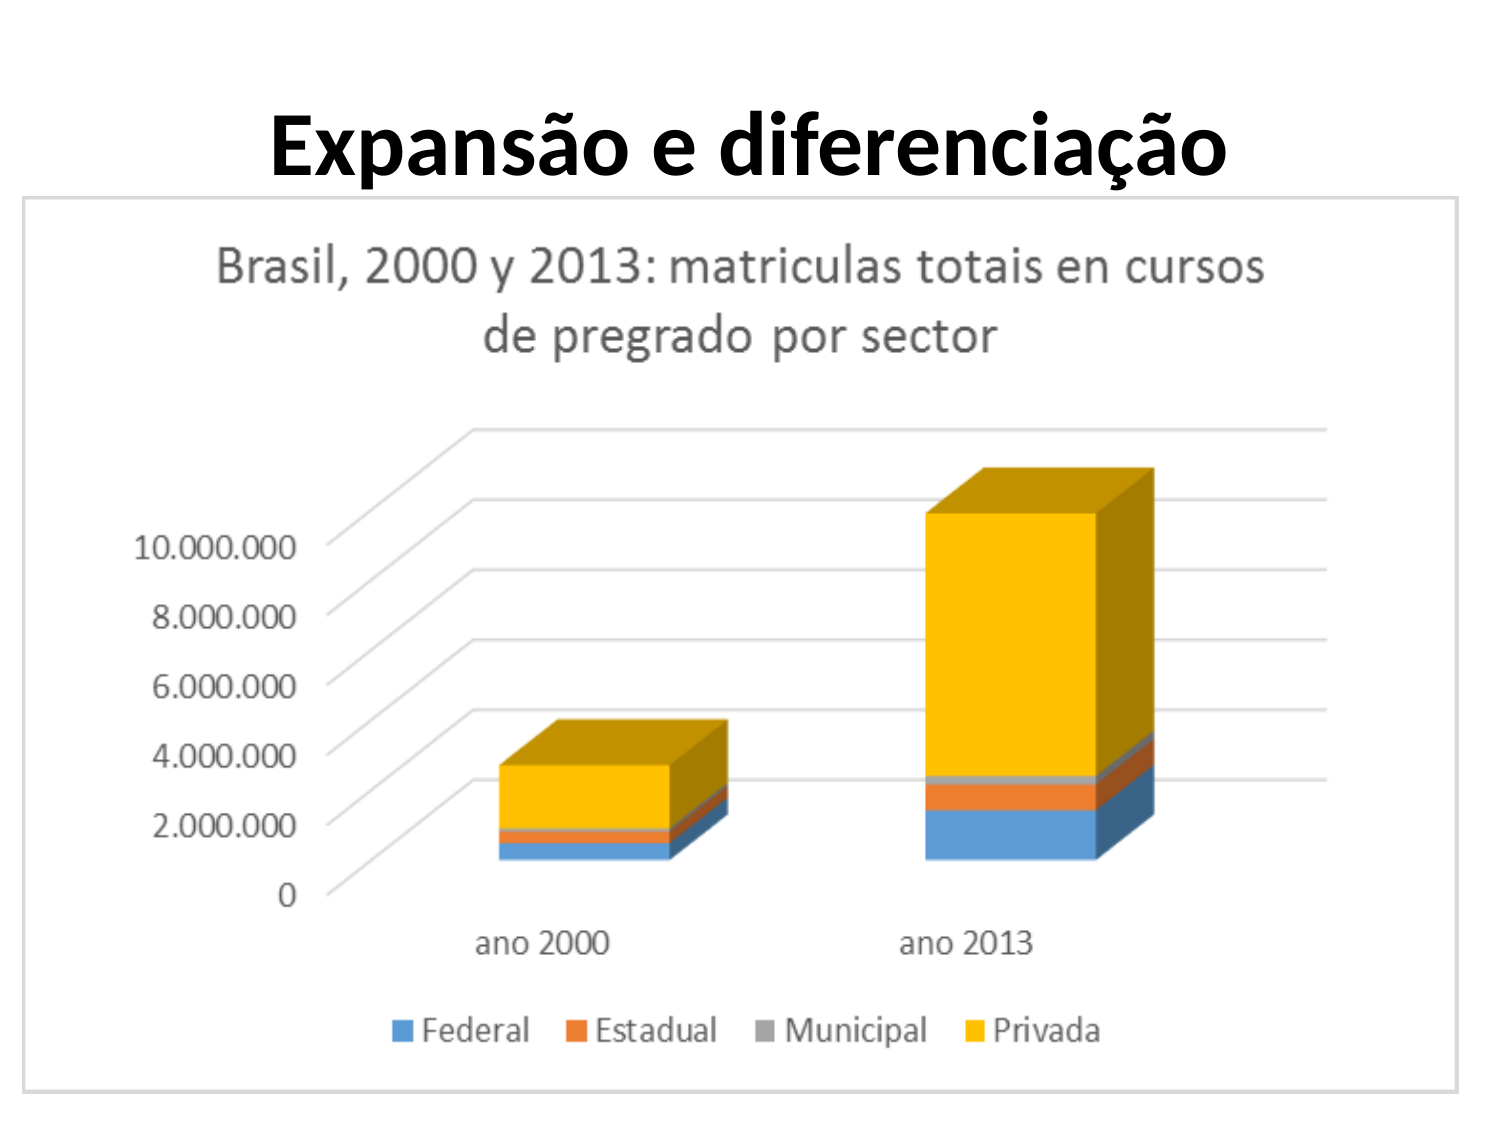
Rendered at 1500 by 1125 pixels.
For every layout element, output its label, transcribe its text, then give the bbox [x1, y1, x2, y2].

title Expansão e diferenciação [75, 45, 1425, 193]
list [21, 195, 1459, 1095]
